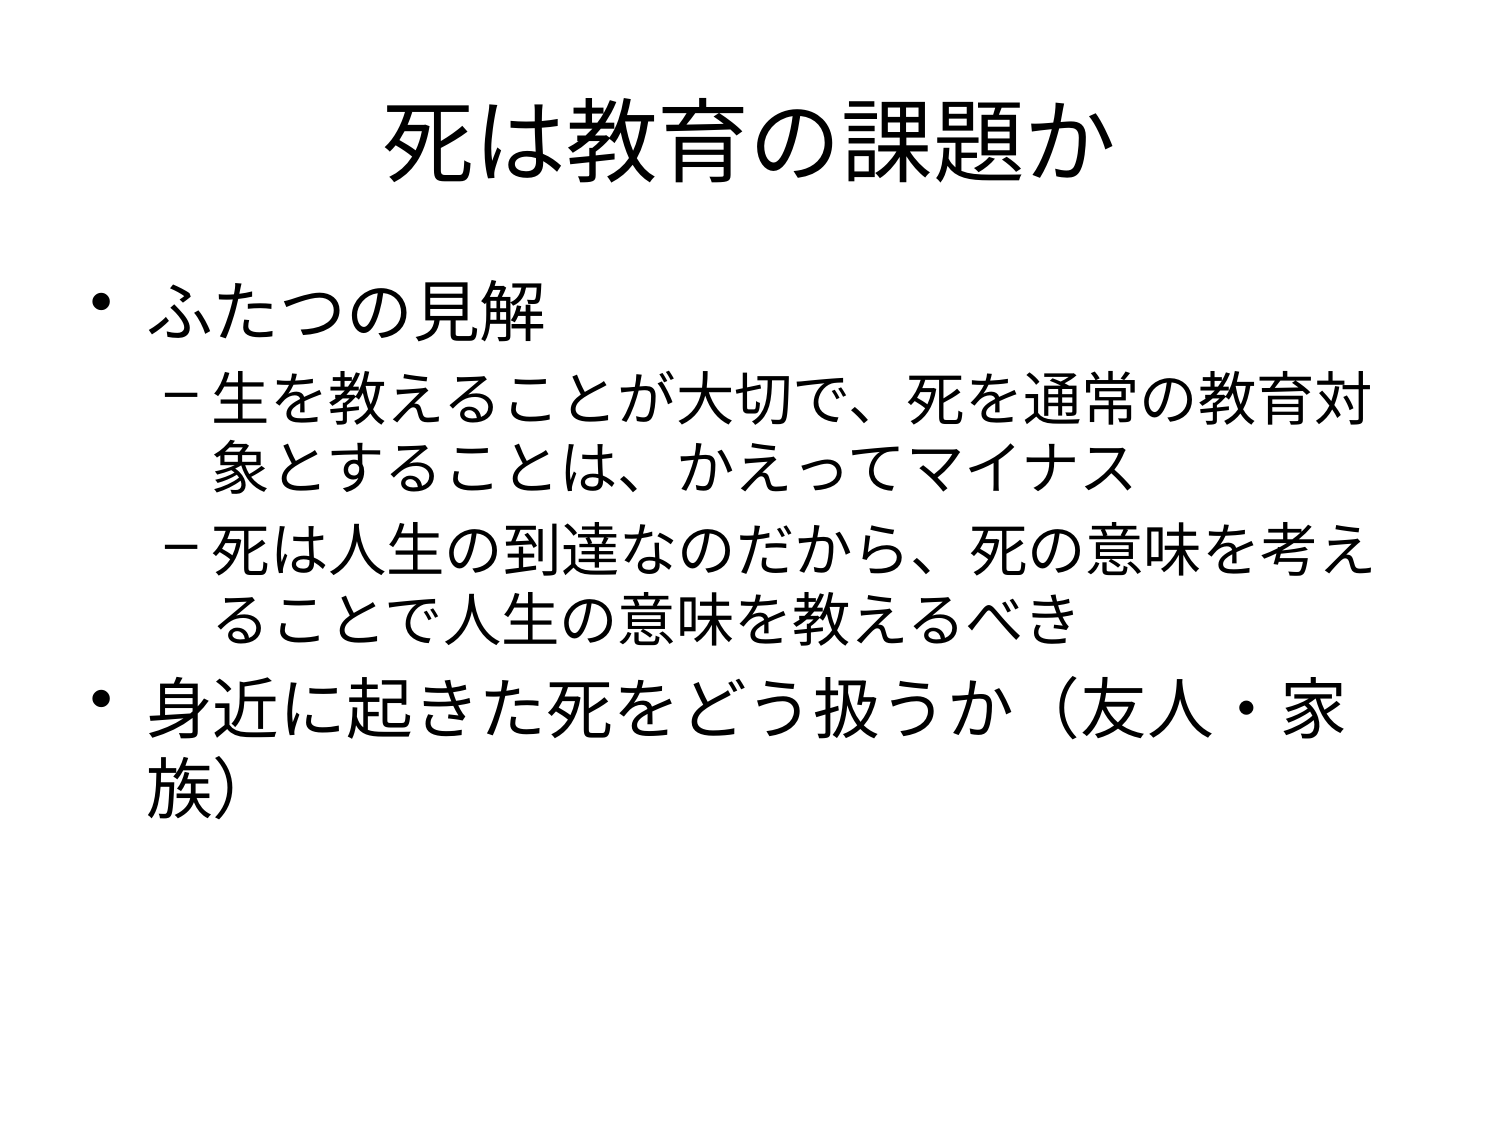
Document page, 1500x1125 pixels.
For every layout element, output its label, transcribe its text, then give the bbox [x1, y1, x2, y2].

list ふたつの見解 生を教えることが大切で、死を通常の教育対象とすることは、かえってマイナス 死は人生の到達なのだから、死の意味を考えることで人生の意味を教えるべき 身近に起きた死をどう扱うか（友人・家族） [74, 262, 1426, 1006]
title 死は教育の課題か [74, 44, 1426, 233]
